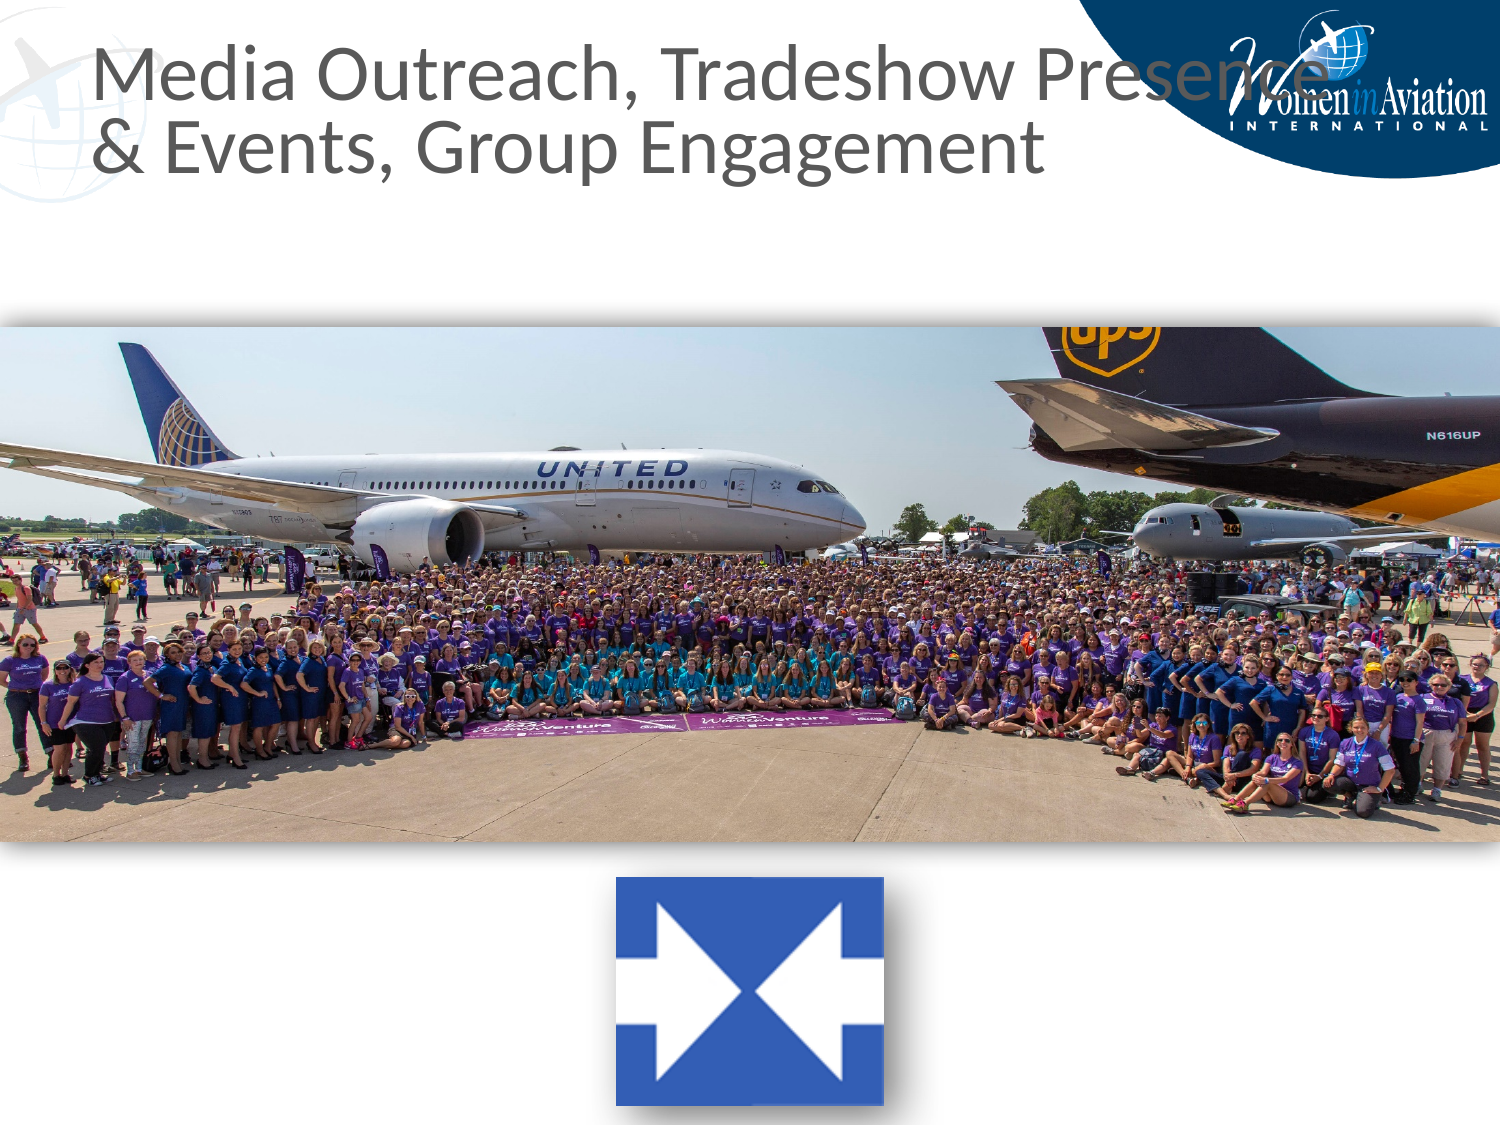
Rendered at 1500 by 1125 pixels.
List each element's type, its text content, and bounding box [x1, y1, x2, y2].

title Media Outreach, Tradeshow Presence & Events, Group Engagement [75, 35, 1350, 213]
picture [0, 326, 1500, 843]
picture [1076, 0, 1500, 181]
picture [616, 877, 884, 1107]
